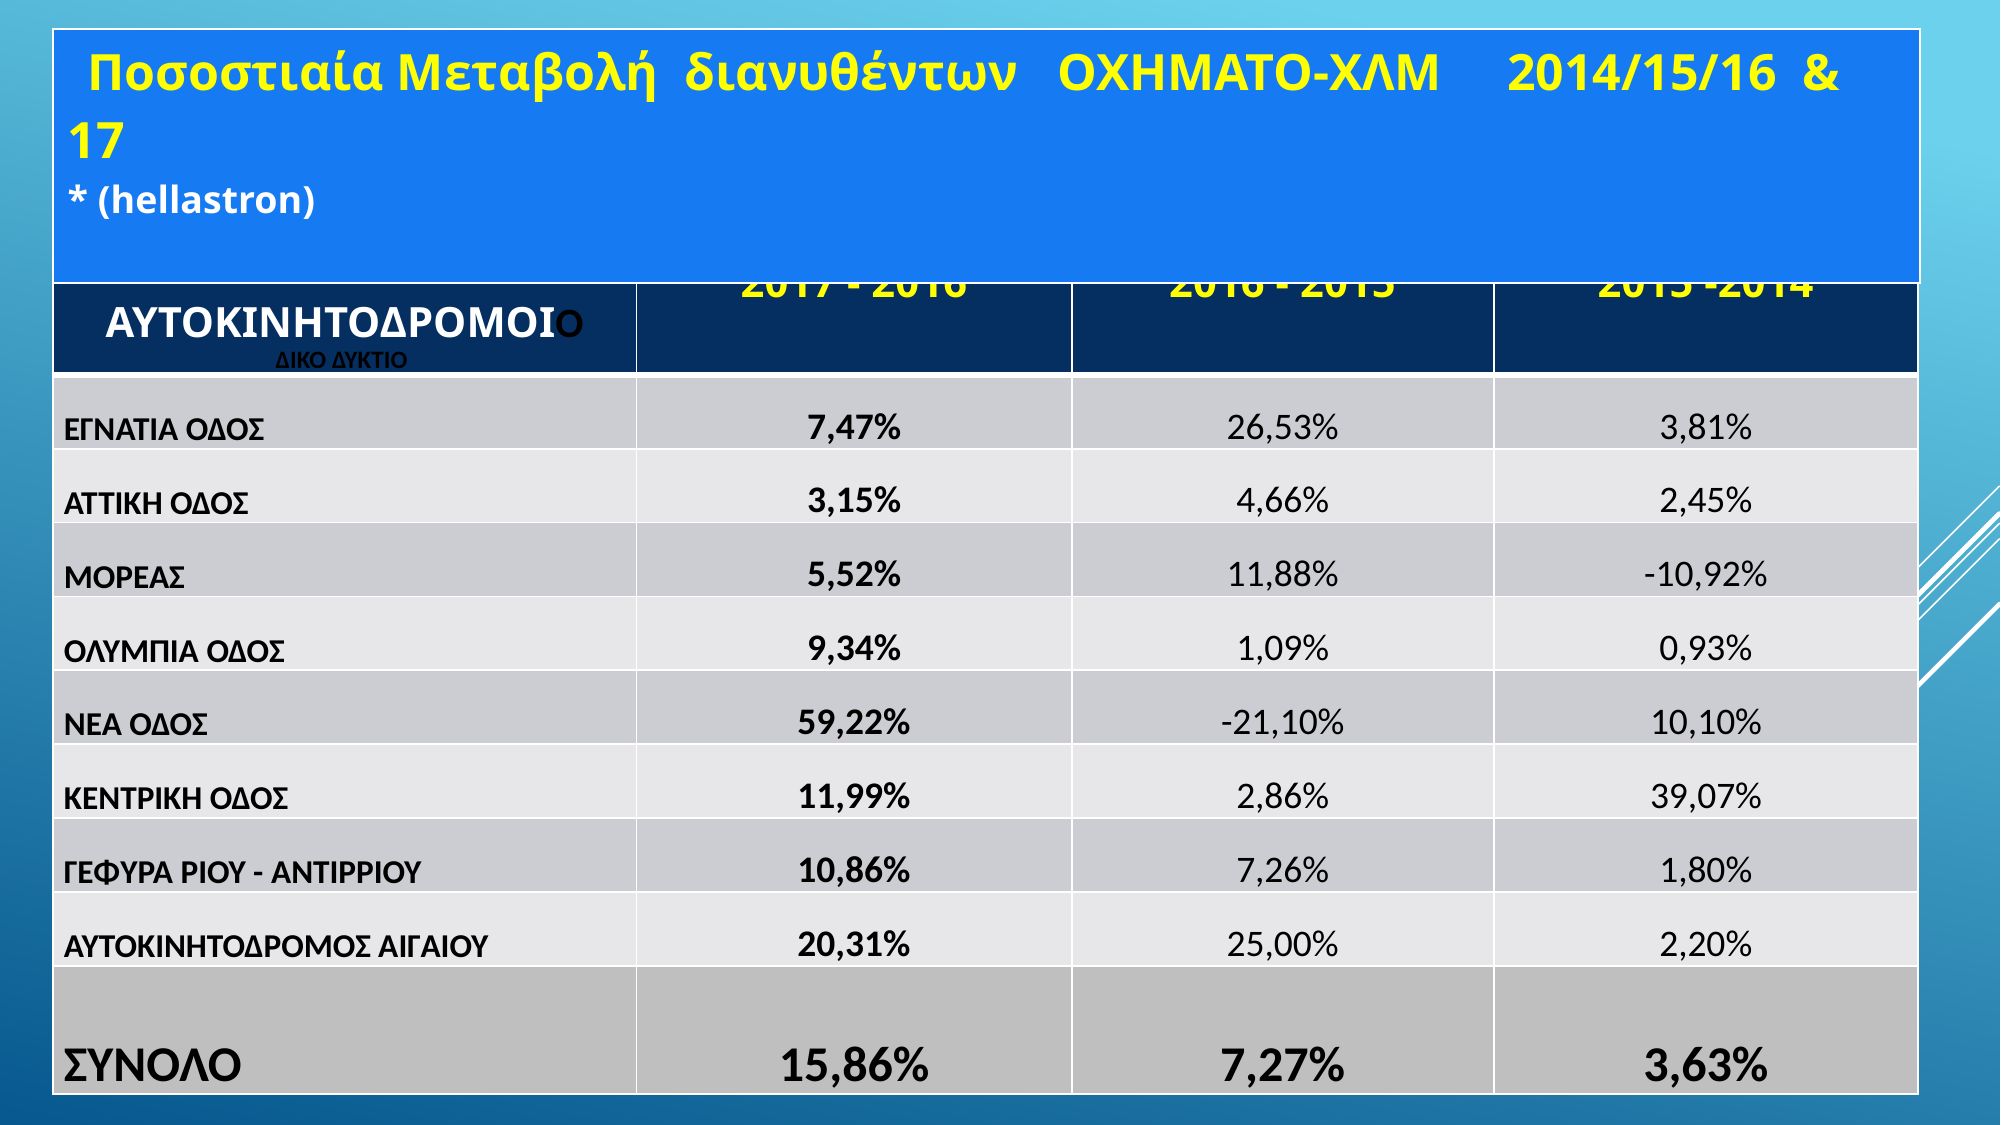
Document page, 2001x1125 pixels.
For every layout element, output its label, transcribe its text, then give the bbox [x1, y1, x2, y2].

table_cell 2,86% [1073, 745, 1493, 817]
table_cell ΜΟΡΕΑΣ [54, 523, 636, 596]
table_header Ποσοστιαία Μεταβολή διανυθέντων ΟΧΗΜΑΤΟ-ΧΛΜ 2014/15/16 & 17 * (hellastron) [54, 30, 1919, 282]
table_cell 20,31% [637, 893, 1071, 965]
table_cell 7,27% [1073, 967, 1493, 1093]
table_cell 1,09% [1073, 597, 1493, 669]
table_cell -21,10% [1073, 671, 1493, 743]
table_cell 15,86% [637, 967, 1071, 1093]
table_cell 4,66% [1073, 450, 1493, 522]
table_cell 25,00% [1073, 893, 1493, 965]
table_cell 11,88% [1073, 523, 1493, 596]
table_cell ΝΕΑ ΟΔΟΣ [54, 671, 636, 743]
table_cell 7,26% [1073, 819, 1493, 891]
table_header ΟΧΗΜΑΤΟ - ΧΛΜ 2016 - 2015 [1073, 284, 1493, 372]
table_header ΟΧΗΜΑΤΟ - ΧΛΜ 2017 - 2016 [637, 284, 1071, 372]
table_cell ΕΓΝΑΤΙΑ ΟΔΟΣ [54, 378, 636, 448]
table_header ΟΔΙΚΟ ΔΥΚΤΙΟ ΑΥΤΟΚΙΝΗΤΟΔΡΟΜΟΙΟ ΔΙΚΟ ΔΥΚΤΙΟ [54, 284, 636, 372]
table_cell 26,53% [1073, 378, 1493, 448]
table_cell 11,99% [637, 745, 1071, 817]
table_cell 9,34% [637, 597, 1071, 669]
table_header ΟΧΗΜΑΤΟ - ΧΛΜ 2015 -2014 [1495, 284, 1917, 372]
table_cell 2,20% [1495, 893, 1917, 965]
table_cell 3,81% [1495, 378, 1917, 448]
table_cell 39,07% [1495, 745, 1917, 817]
table_cell 7,47% [637, 378, 1071, 448]
table_cell 1,80% [1495, 819, 1917, 891]
table_cell 3,15% [637, 450, 1071, 522]
table_cell 59,22% [637, 671, 1071, 743]
table_cell ΑΥΤΟΚΙΝΗΤΟΔΡΟΜΟΣ ΑΙΓΑΙΟΥ [54, 893, 636, 965]
table_cell 5,52% [637, 523, 1071, 596]
table_cell 0,93% [1495, 597, 1917, 669]
table_cell ΣΥΝΟΛΟ [54, 967, 636, 1093]
table_cell ΑΤΤΙΚΗ ΟΔΟΣ [54, 450, 636, 522]
table_cell ΟΛΥΜΠΙΑ ΟΔΟΣ [54, 597, 636, 669]
table_cell ΚΕΝΤΡΙΚΗ ΟΔΟΣ [54, 745, 636, 817]
table_cell 10,10% [1495, 671, 1917, 743]
table_cell 3,63% [1495, 967, 1917, 1093]
table_cell ΓΕΦΥΡΑ ΡΙΟΥ - ΑΝΤΙΡΡΙΟΥ [54, 819, 636, 891]
table_cell -10,92% [1495, 523, 1917, 596]
table_cell 10,86% [637, 819, 1071, 891]
table_cell 2,45% [1495, 450, 1917, 522]
